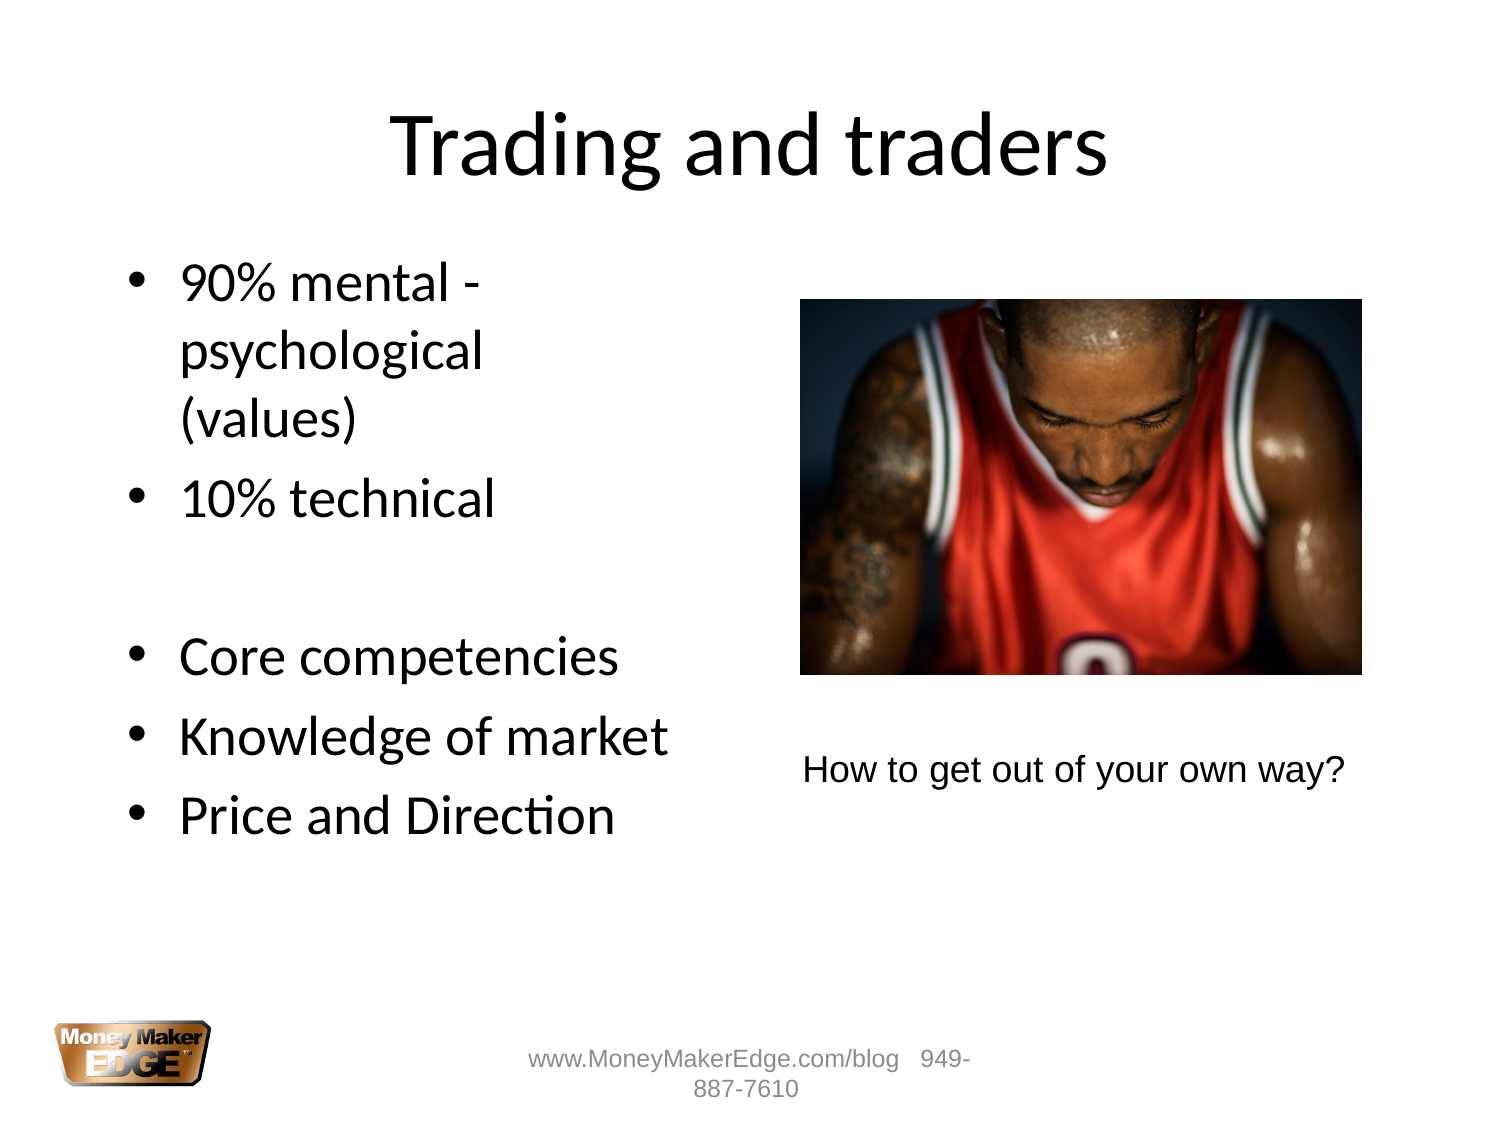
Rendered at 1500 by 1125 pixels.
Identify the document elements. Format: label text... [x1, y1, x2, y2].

picture [49, 1012, 213, 1094]
text_box How to get out of your own way? [787, 737, 1388, 798]
picture [799, 299, 1363, 676]
footer www.MoneyMakerEdge.com/blog 949-887-7610 [512, 1042, 988, 1103]
title Trading and traders [74, 44, 1426, 233]
list 90% mental - psychological (values) 10% technical Core competencies Knowledge of market Price and Direction [112, 237, 686, 926]
